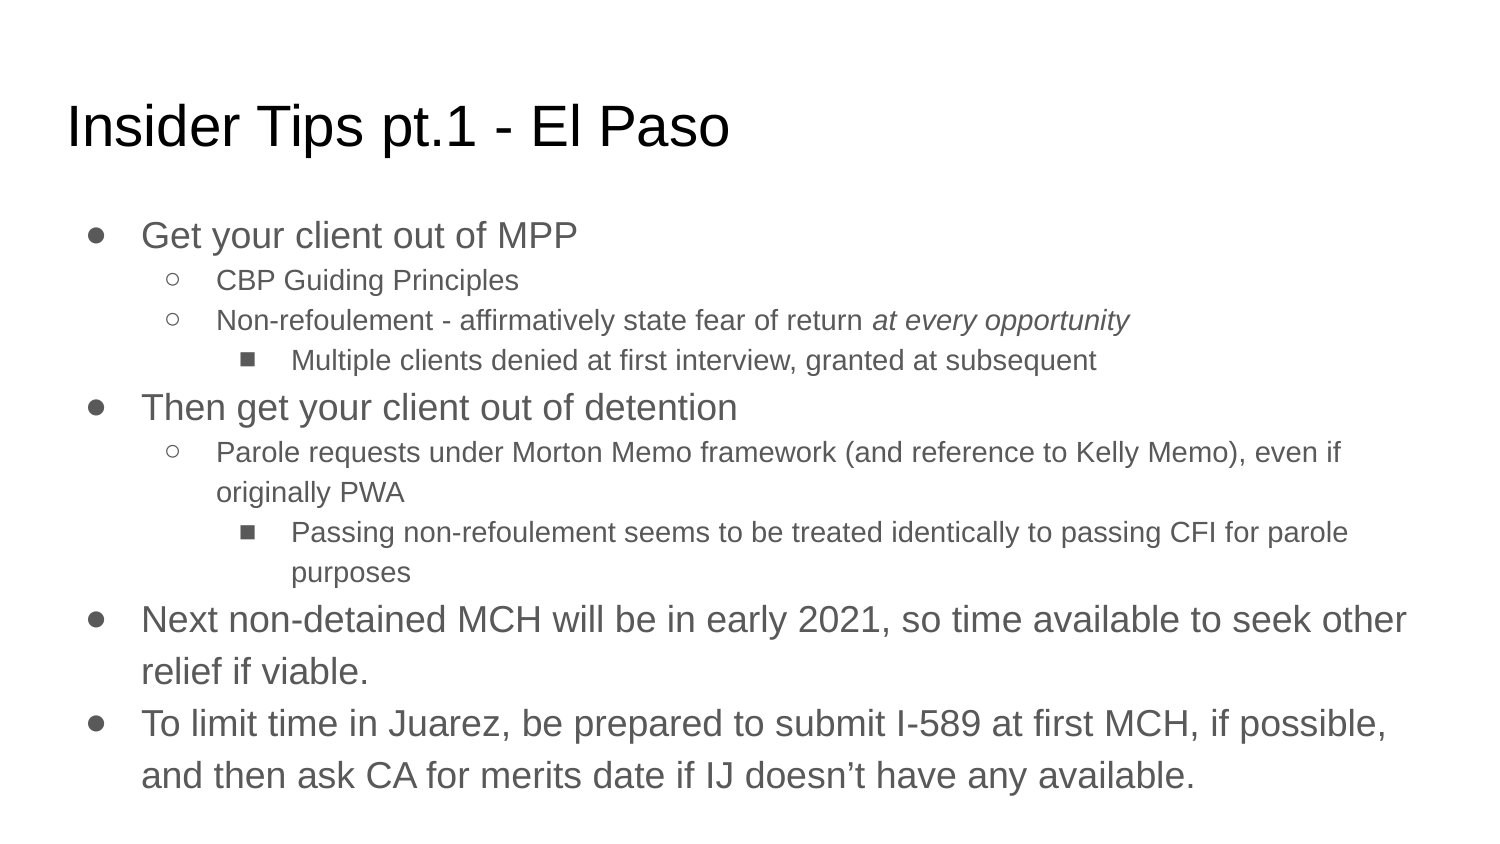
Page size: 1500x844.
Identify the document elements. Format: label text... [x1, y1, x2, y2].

title Insider Tips pt.1 - El Paso [51, 72, 1449, 167]
list Get your client out of MPP CBP Guiding Principles Non-refoulement - affirmatively state fear of return at every opportunity Multiple clients denied at first interview, granted at subsequent Then get your client out of detention Parole requests under Morton Memo framework (and reference to Kelly Memo), even if originally PWA Passing non-refoulement seems to be treated identically to passing CFI for parole purposes Next non-detained MCH will be in early 2021, so time available to seek other relief if viable. To limit time in Juarez, be prepared to submit I-589 at first MCH, if possible, and then ask CA for merits date if IJ doesn’t have any available. [51, 189, 1449, 817]
